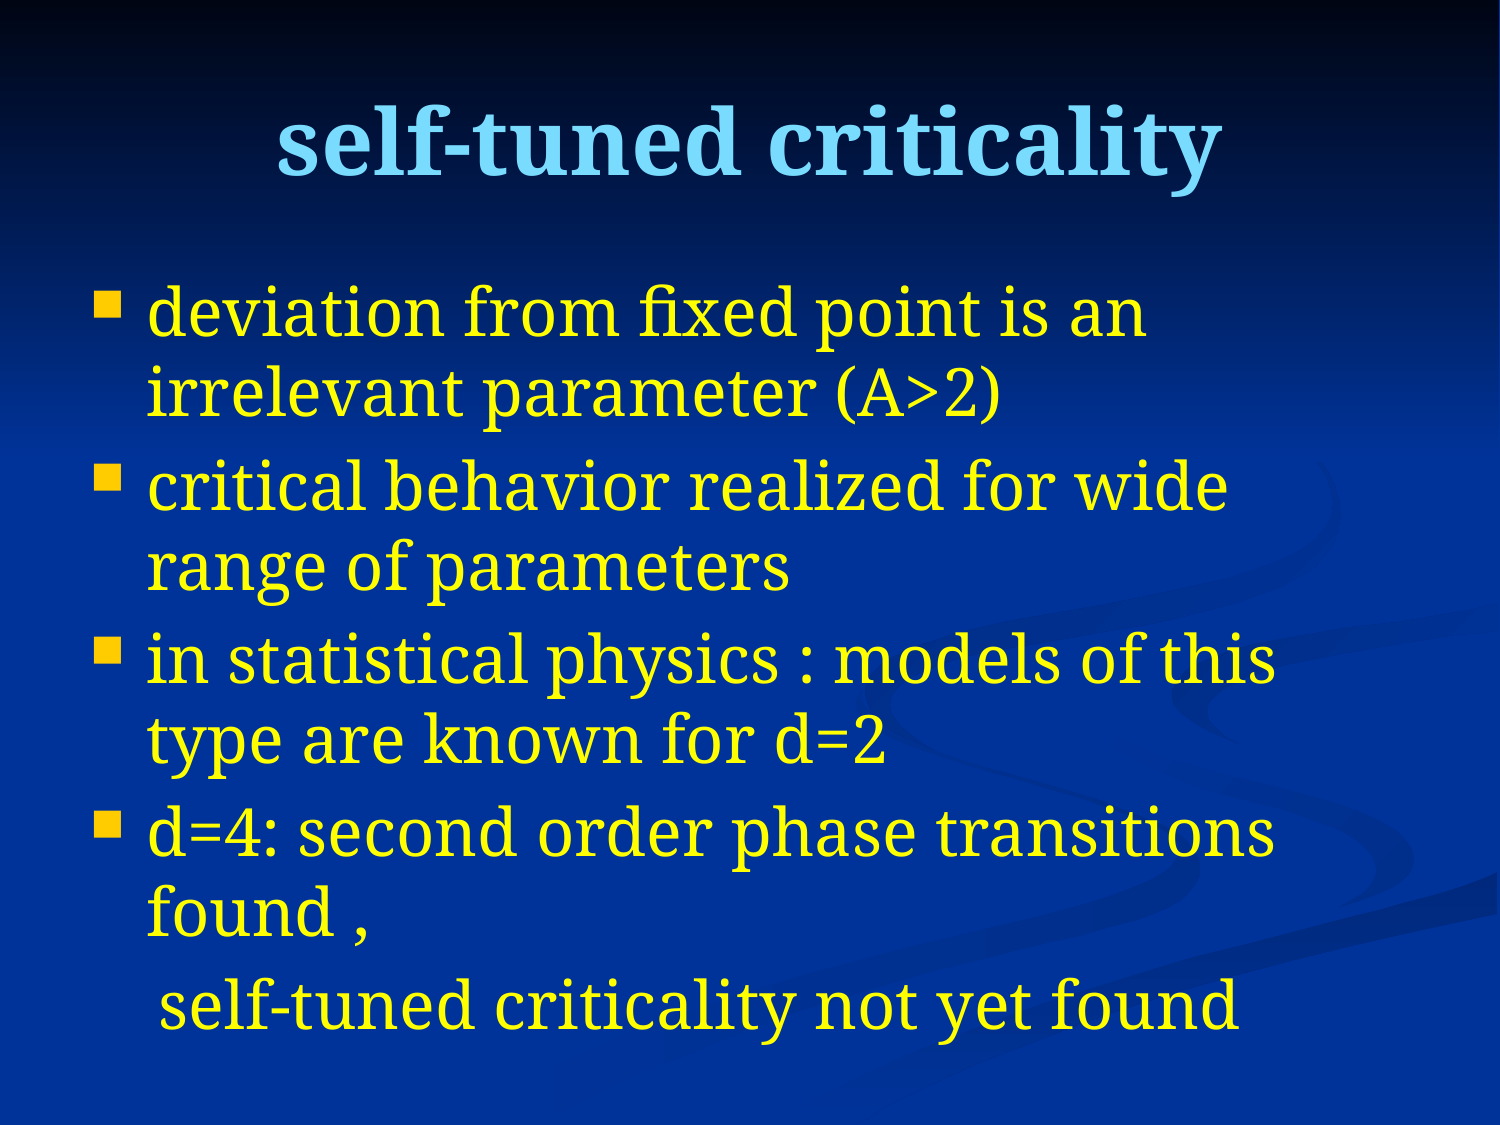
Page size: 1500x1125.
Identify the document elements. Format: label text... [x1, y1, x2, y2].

list deviation from fixed point is an irrelevant parameter (A>2) critical behavior realized for wide range of parameters in statistical physics : models of this type are known for d=2 d=4: second order phase transitions found , self-tuned criticality not yet found [74, 262, 1426, 1006]
title self-tuned criticality [74, 44, 1426, 233]
